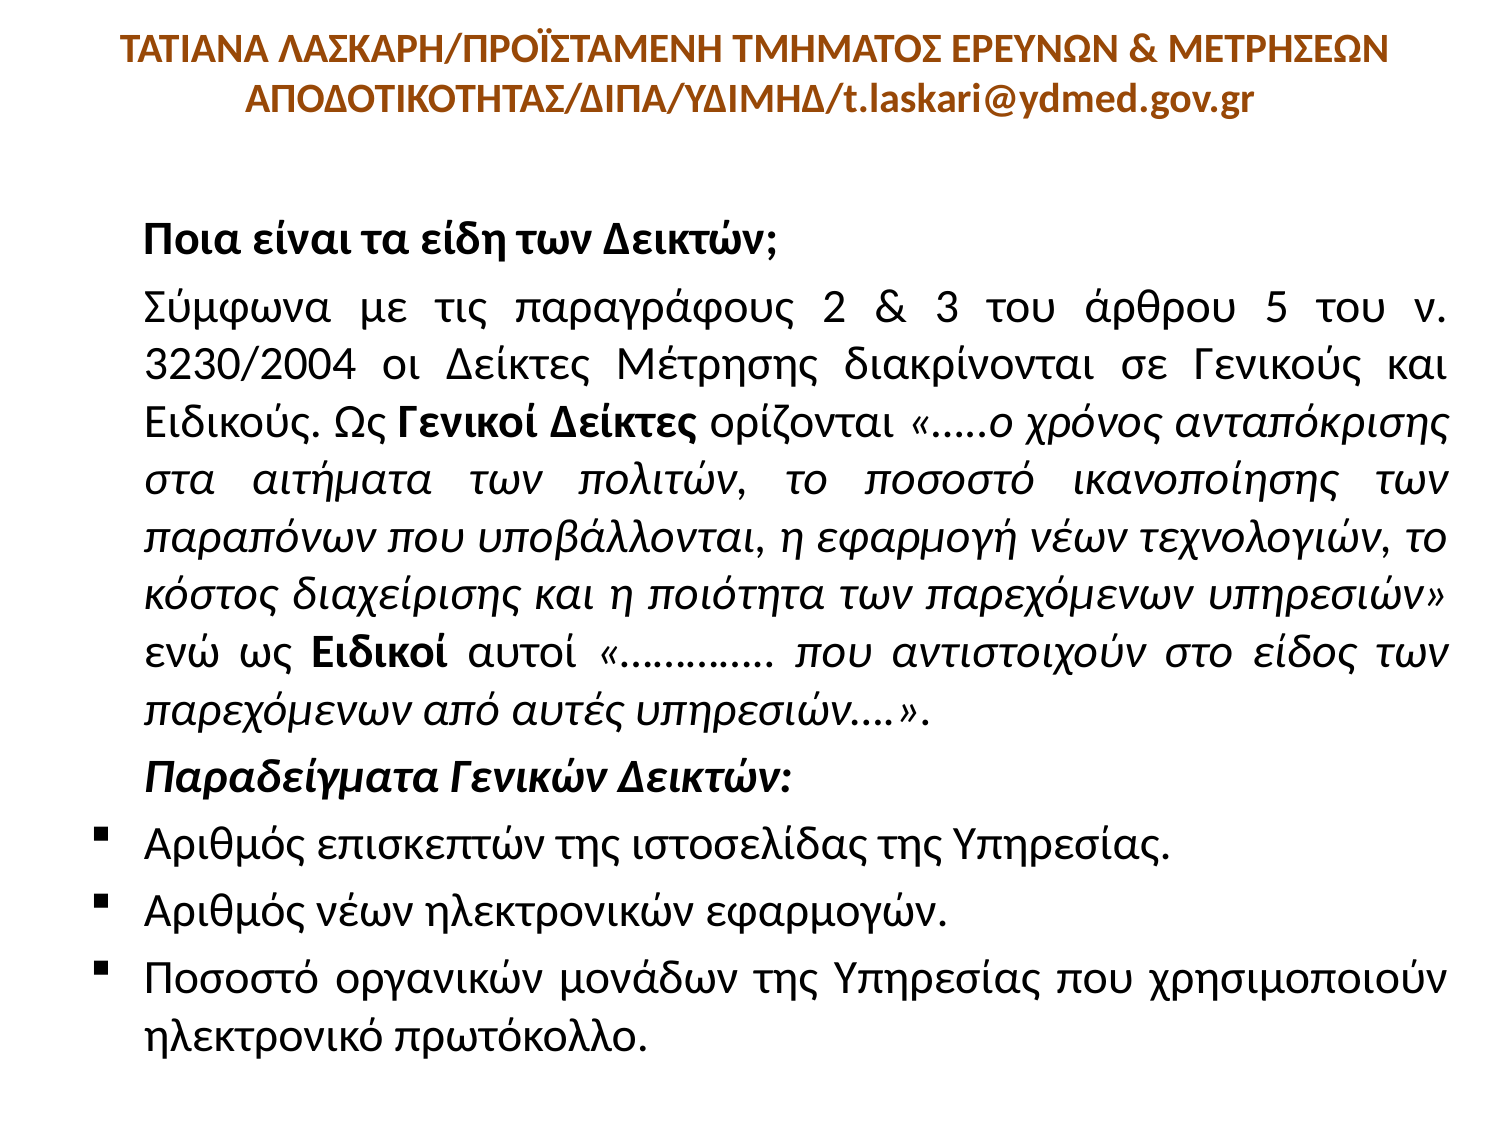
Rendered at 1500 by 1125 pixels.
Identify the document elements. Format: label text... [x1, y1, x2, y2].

title ΤΑΤΙΑΝΑ ΛΑΣΚΑΡΗ/ΠΡΟΪΣΤΑΜΕΝΗ ΤΜΗΜΑΤΟΣ ΕΡΕΥΝΩΝ & ΜΕΤΡΗΣΕΩΝ ΑΠΟΔΟΤΙΚΟΤΗΤΑΣ/ΔΙΠΑ/ΥΔΙΜΗΔ/t.laskari@ydmed.gov.gr [75, 23, 1425, 118]
list Ποια είναι τα είδη των Δεικτών; Σύμφωνα με τις παραγράφους 2 & 3 του άρθρου 5 του ν. 3230/2004 οι Δείκτες Μέτρησης διακρίνονται σε Γενικούς και Ειδικούς. Ως Γενικοί Δείκτες ορίζονται «…..ο χρόνος ανταπόκρισης στα αιτήματα των πολιτών, το ποσοστό ικανοποίησης των παραπόνων που υποβάλλονται, η εφαρμογή νέων τεχνολογιών, το κόστος διαχείρισης και η ποιότητα των παρεχόμενων υπηρεσιών» ενώ ως Ειδικοί αυτοί «………….. που αντιστοιχούν στο είδος των παρεχόμενων από αυτές υπηρεσιών….». Παραδείγματα Γενικών Δεικτών: Αριθμός επισκεπτών της ιστοσελίδας της Υπηρεσίας. Αριθμός νέων ηλεκτρονικών εφαρμογών. Ποσοστό οργανικών μονάδων της Υπηρεσίας που χρησιμοποιούν ηλεκτρονικό πρωτόκολλο. [75, 137, 1465, 1090]
